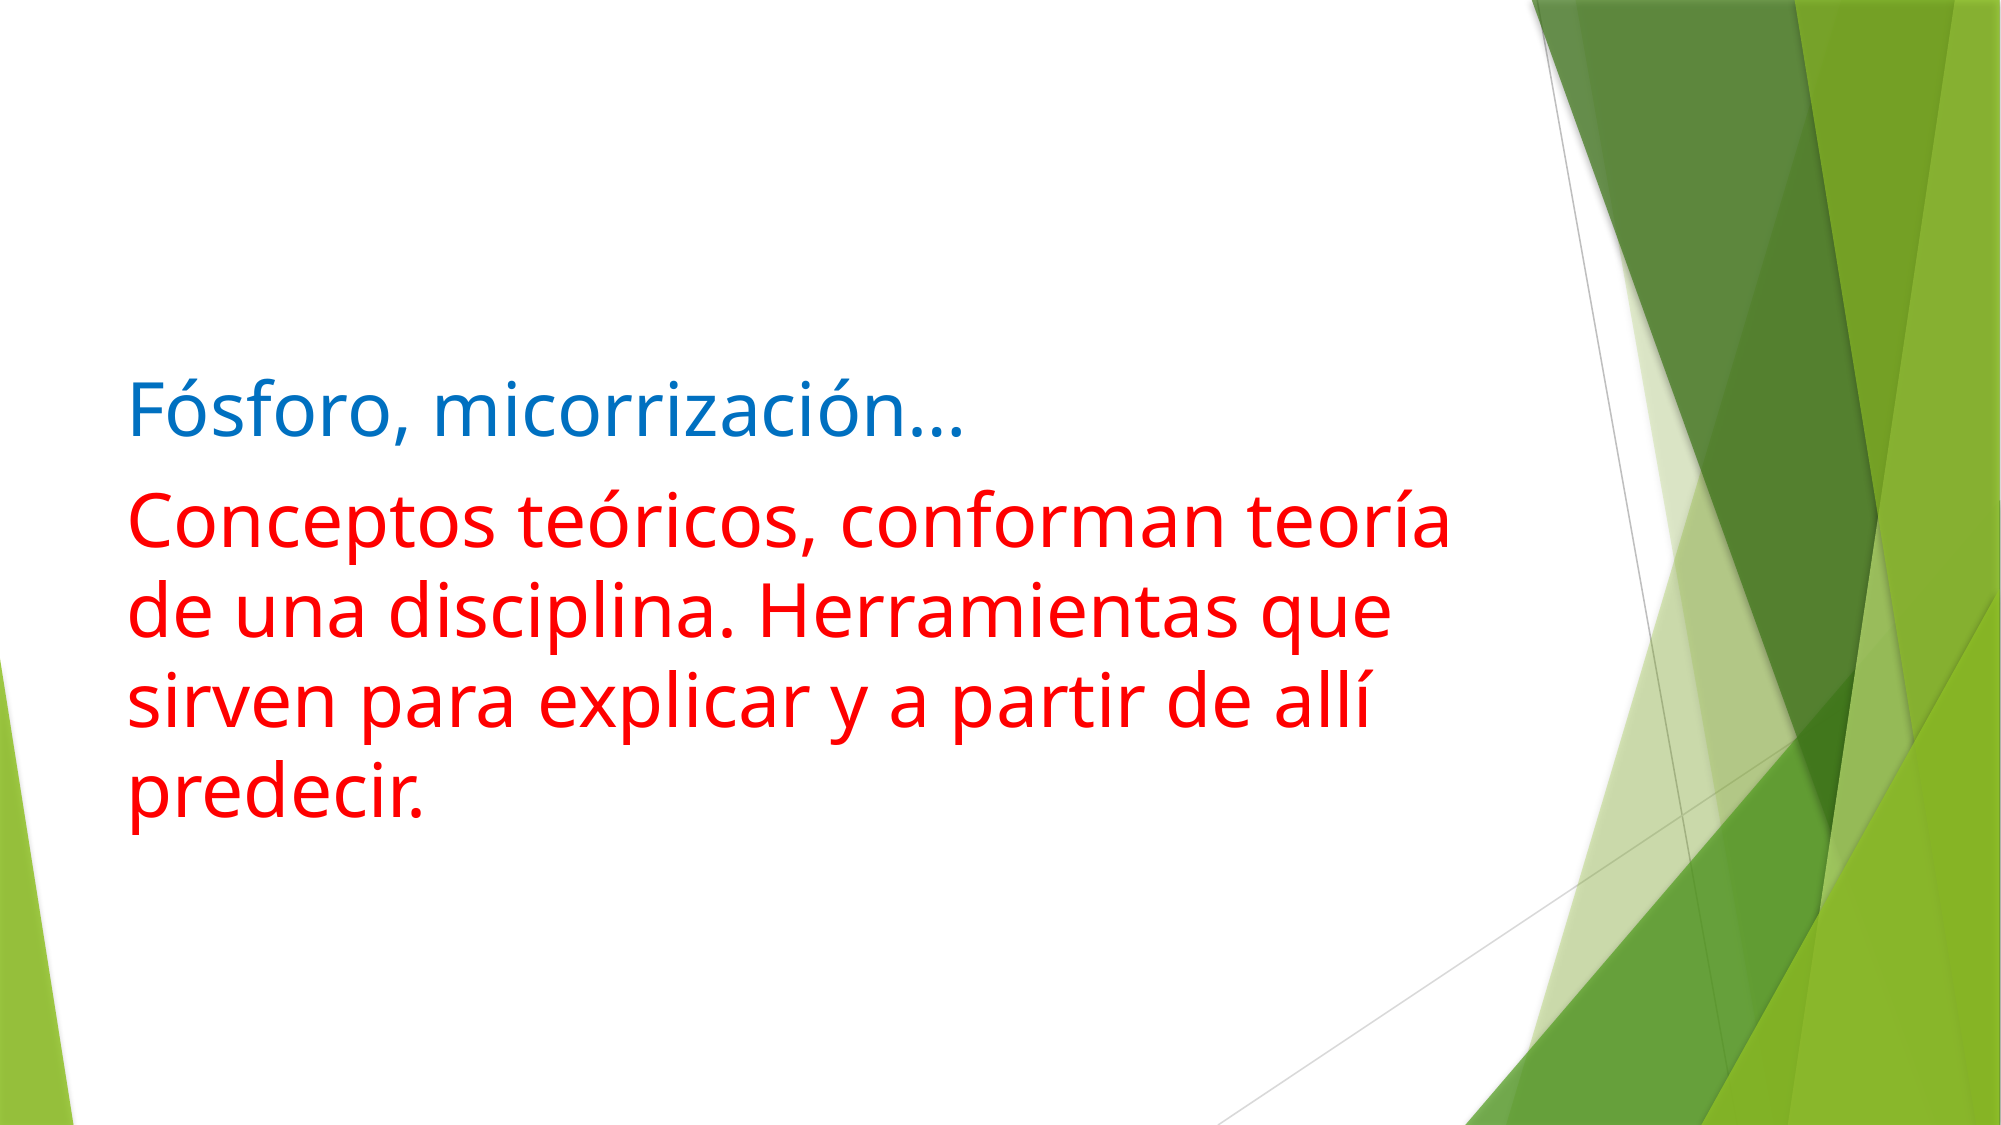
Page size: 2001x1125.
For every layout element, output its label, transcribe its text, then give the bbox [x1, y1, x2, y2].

list Fósforo, micorrización… Conceptos teóricos, conforman teoría de una disciplina. Herramientas que sirven para explicar y a partir de allí predecir. [111, 354, 1522, 992]
